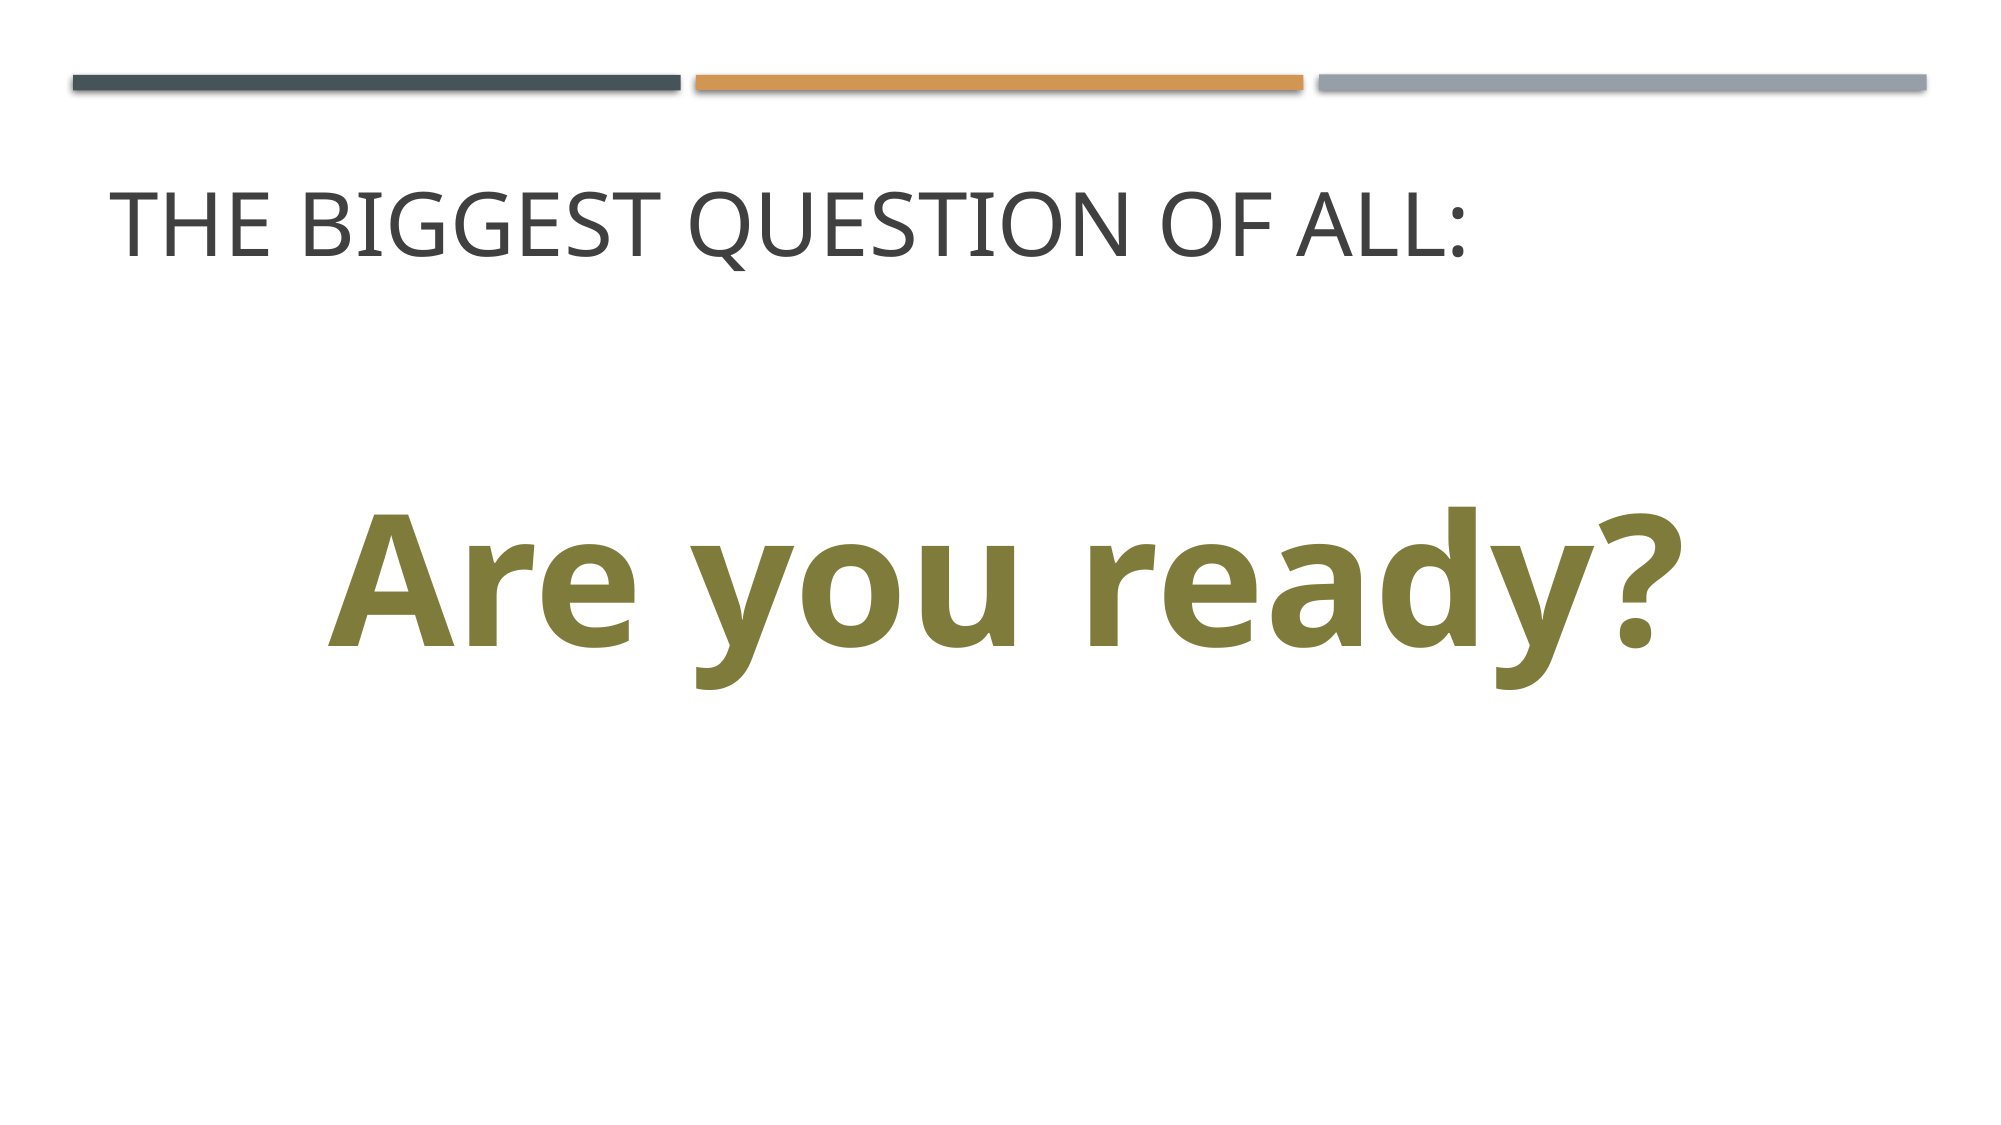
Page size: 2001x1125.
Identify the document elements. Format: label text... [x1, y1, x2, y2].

text_box Are you ready? [259, 456, 1756, 691]
title The biggest question of all: [94, 119, 1904, 282]
